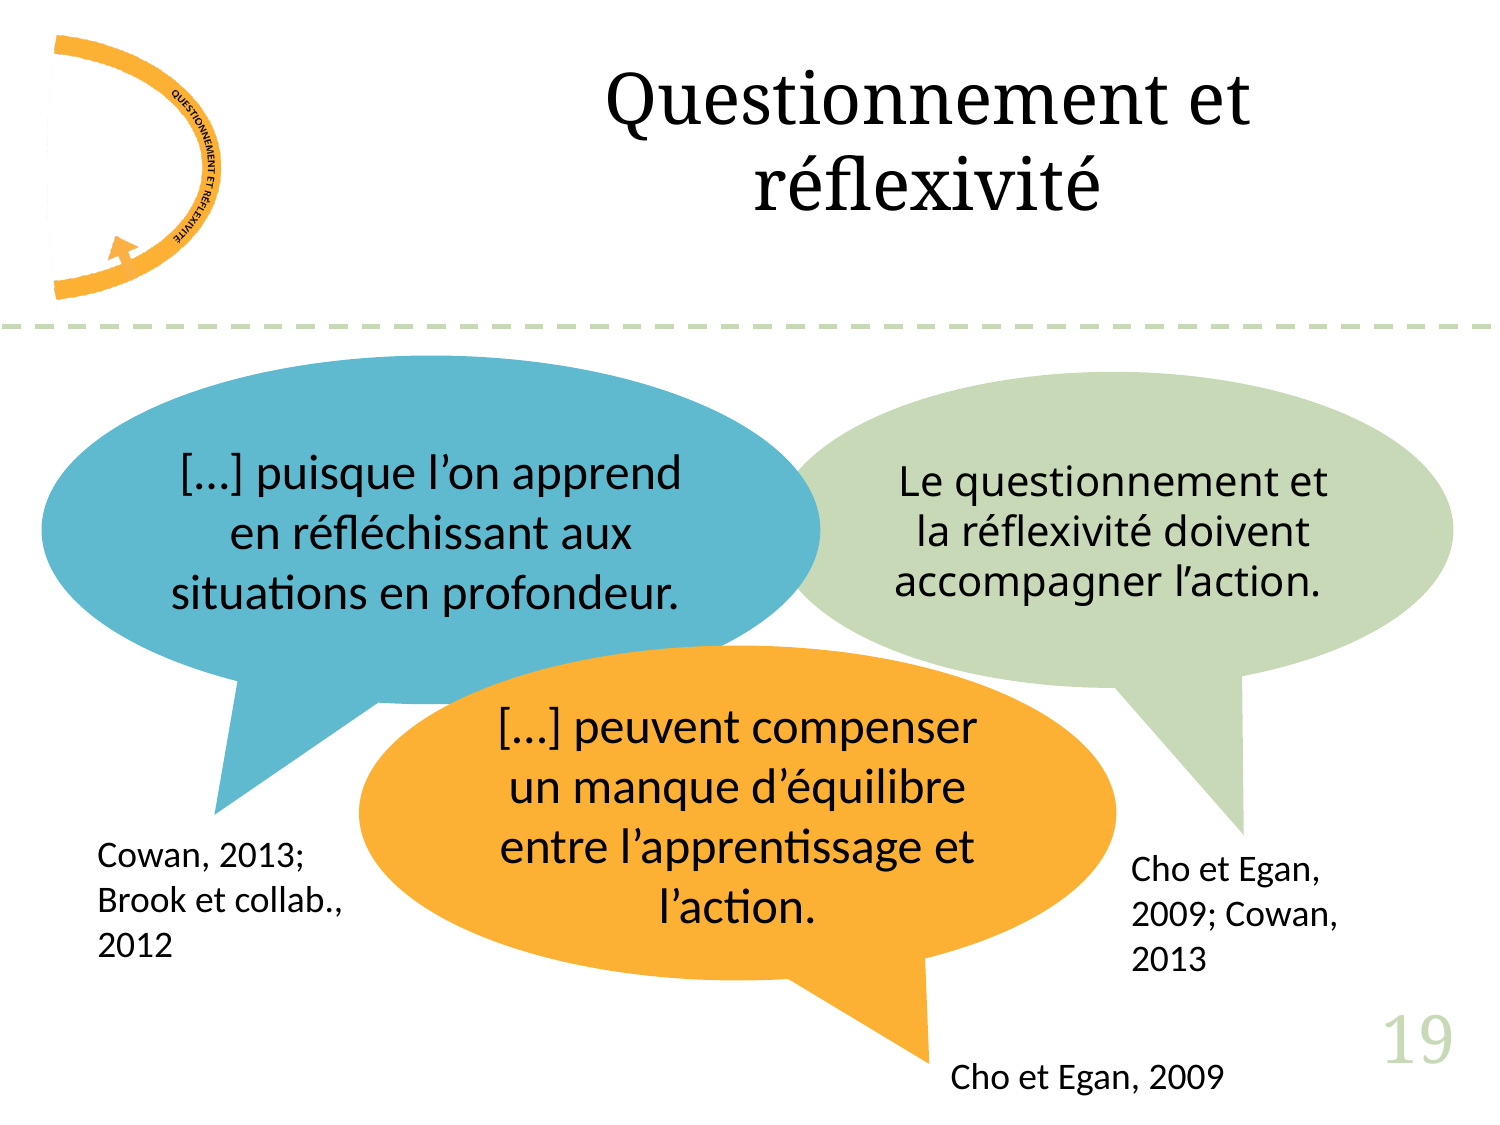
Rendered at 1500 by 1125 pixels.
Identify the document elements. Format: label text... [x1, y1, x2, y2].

text_box […] puisque l’on apprend en réfléchissant aux situations en profondeur. [39, 353, 823, 817]
text_box 19 [1364, 975, 1474, 1088]
text_box Cho et Egan, 2009; Cowan, 2013 [1116, 836, 1400, 986]
text_box […] peuvent compenser un manque d’équilibre entre l’apprentissage et l’action. [356, 643, 1119, 1066]
picture [41, 20, 235, 315]
text_box Cowan, 2013; Brook et collab., 2012 [82, 822, 359, 972]
text_box Cho et Egan, 2009 [935, 1045, 1249, 1105]
title Questionnement et réflexivité [431, 45, 1425, 233]
text_box Le questionnement et la réflexivité doivent accompagner l’action. [798, 369, 1456, 836]
